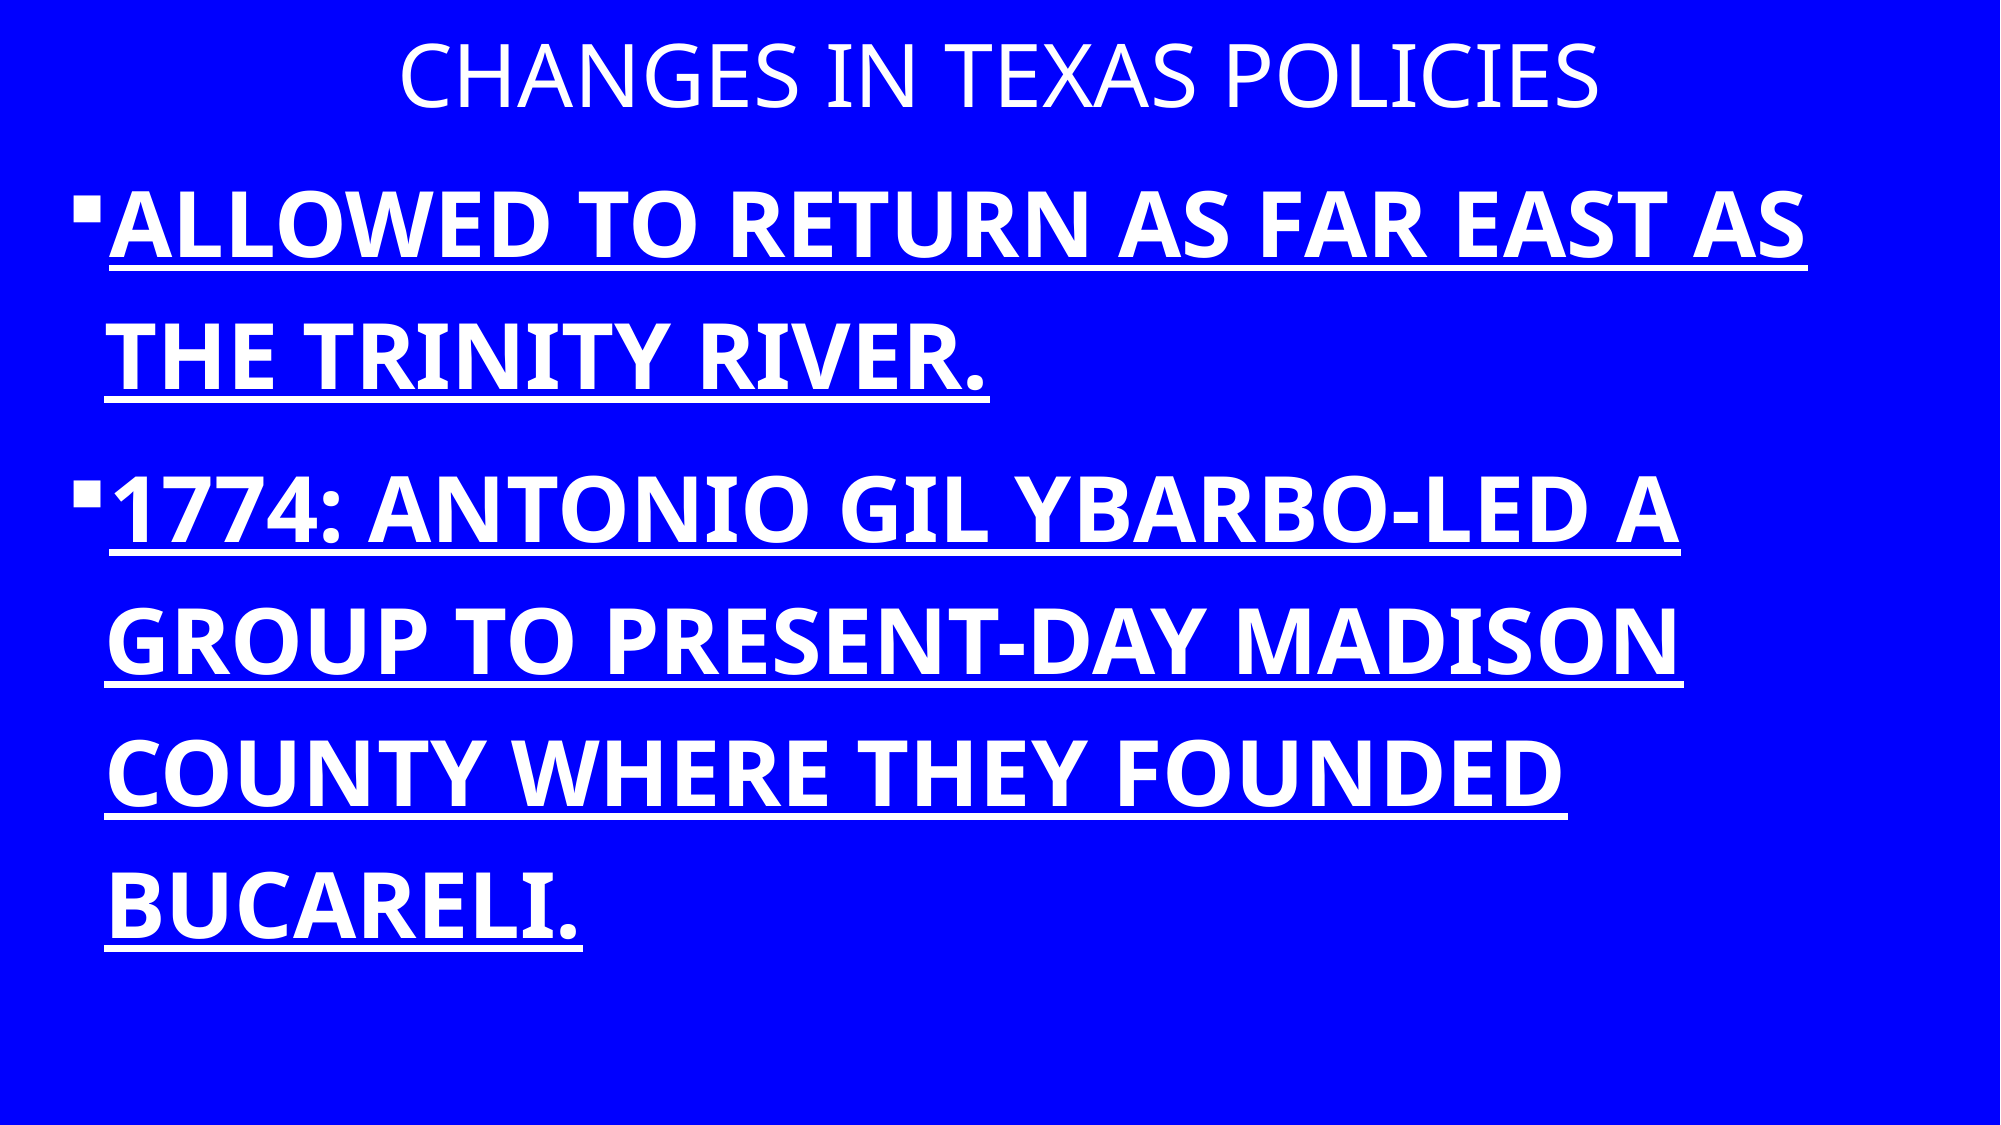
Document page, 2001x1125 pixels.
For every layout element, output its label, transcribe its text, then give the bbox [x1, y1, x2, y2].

list Allowed to return as far east as the Trinity River. 1774: Antonio Gil Ybarbo-led a group to present-day Madison County where they founded Bucareli. [51, 136, 1949, 1016]
title Changes in Texas Policies [0, 23, 2000, 201]
